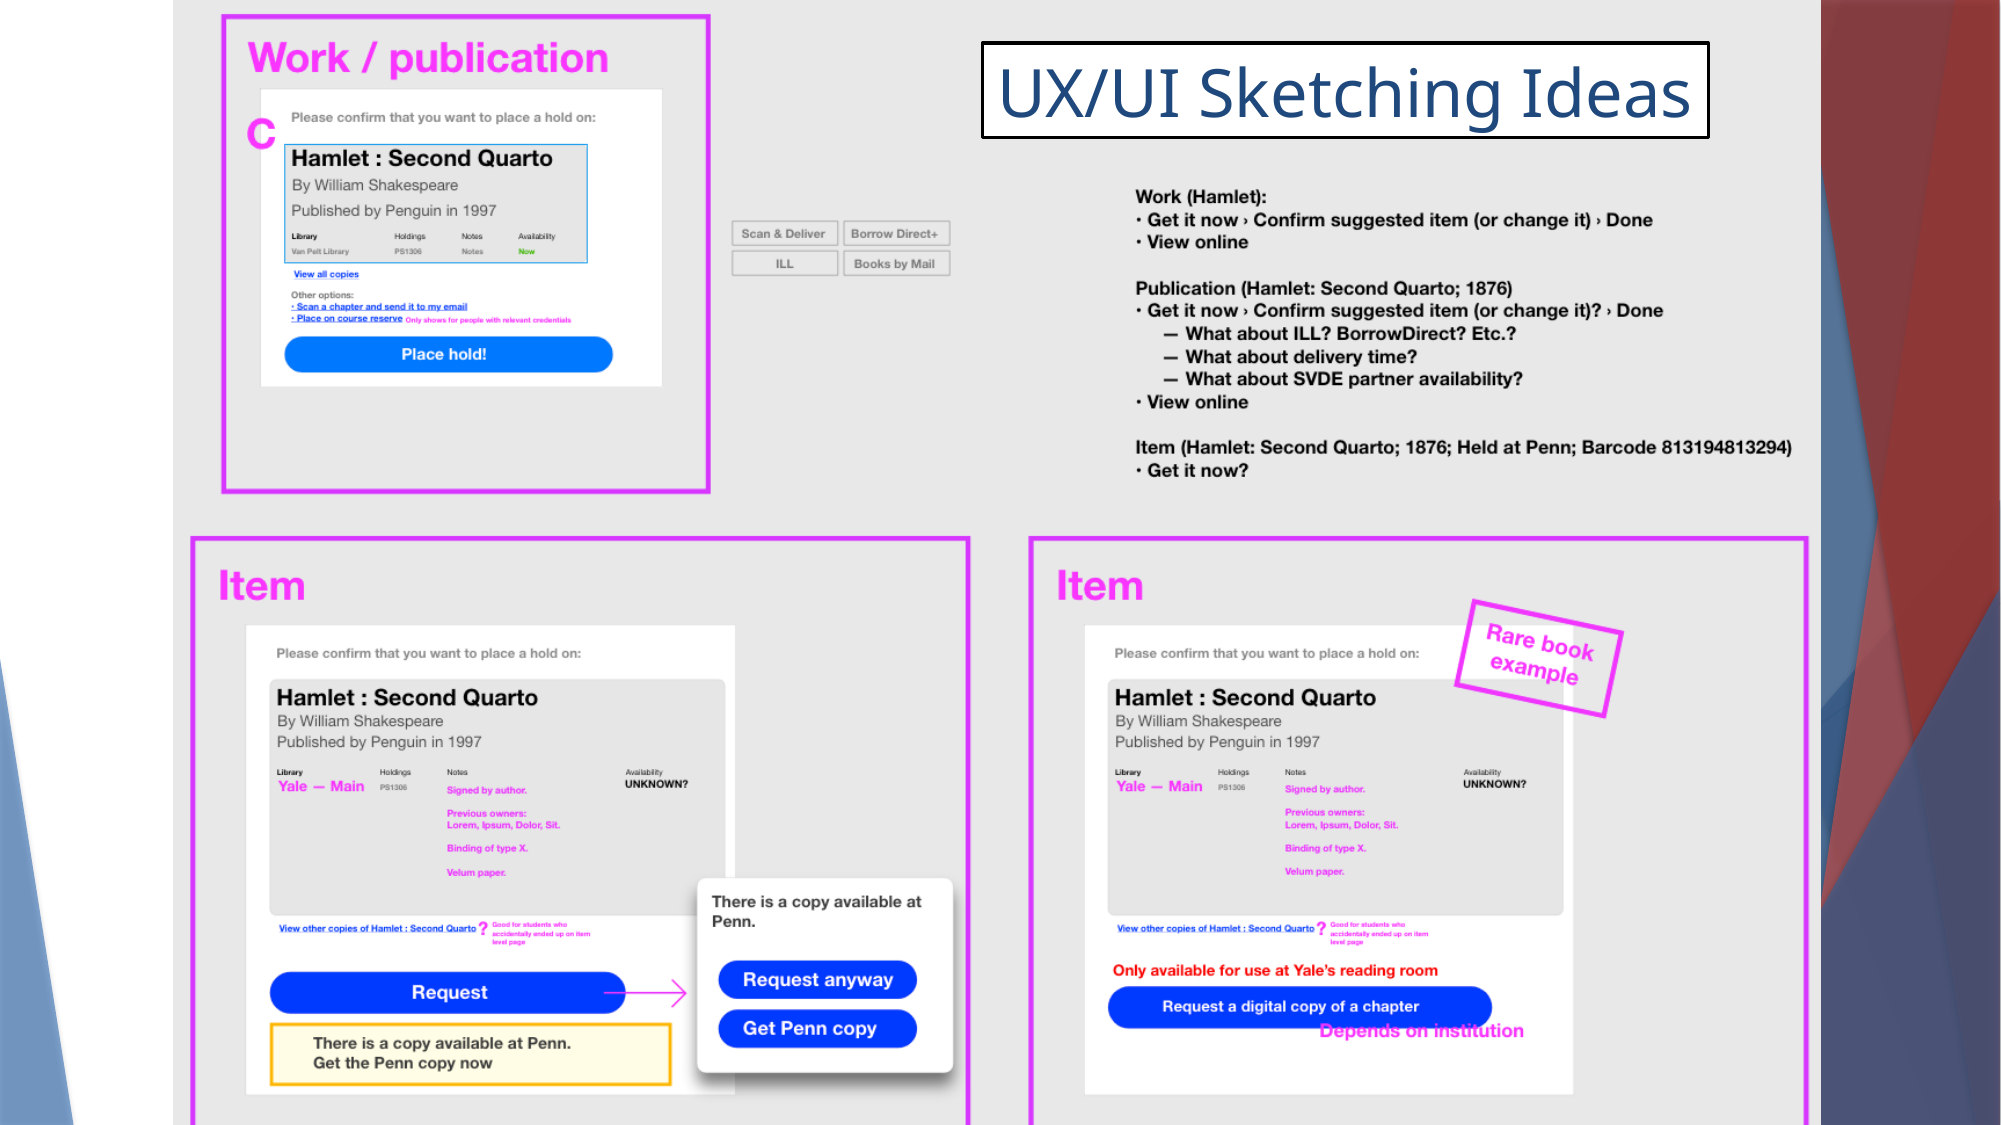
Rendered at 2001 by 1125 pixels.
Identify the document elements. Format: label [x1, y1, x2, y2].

picture [173, 0, 1822, 1125]
